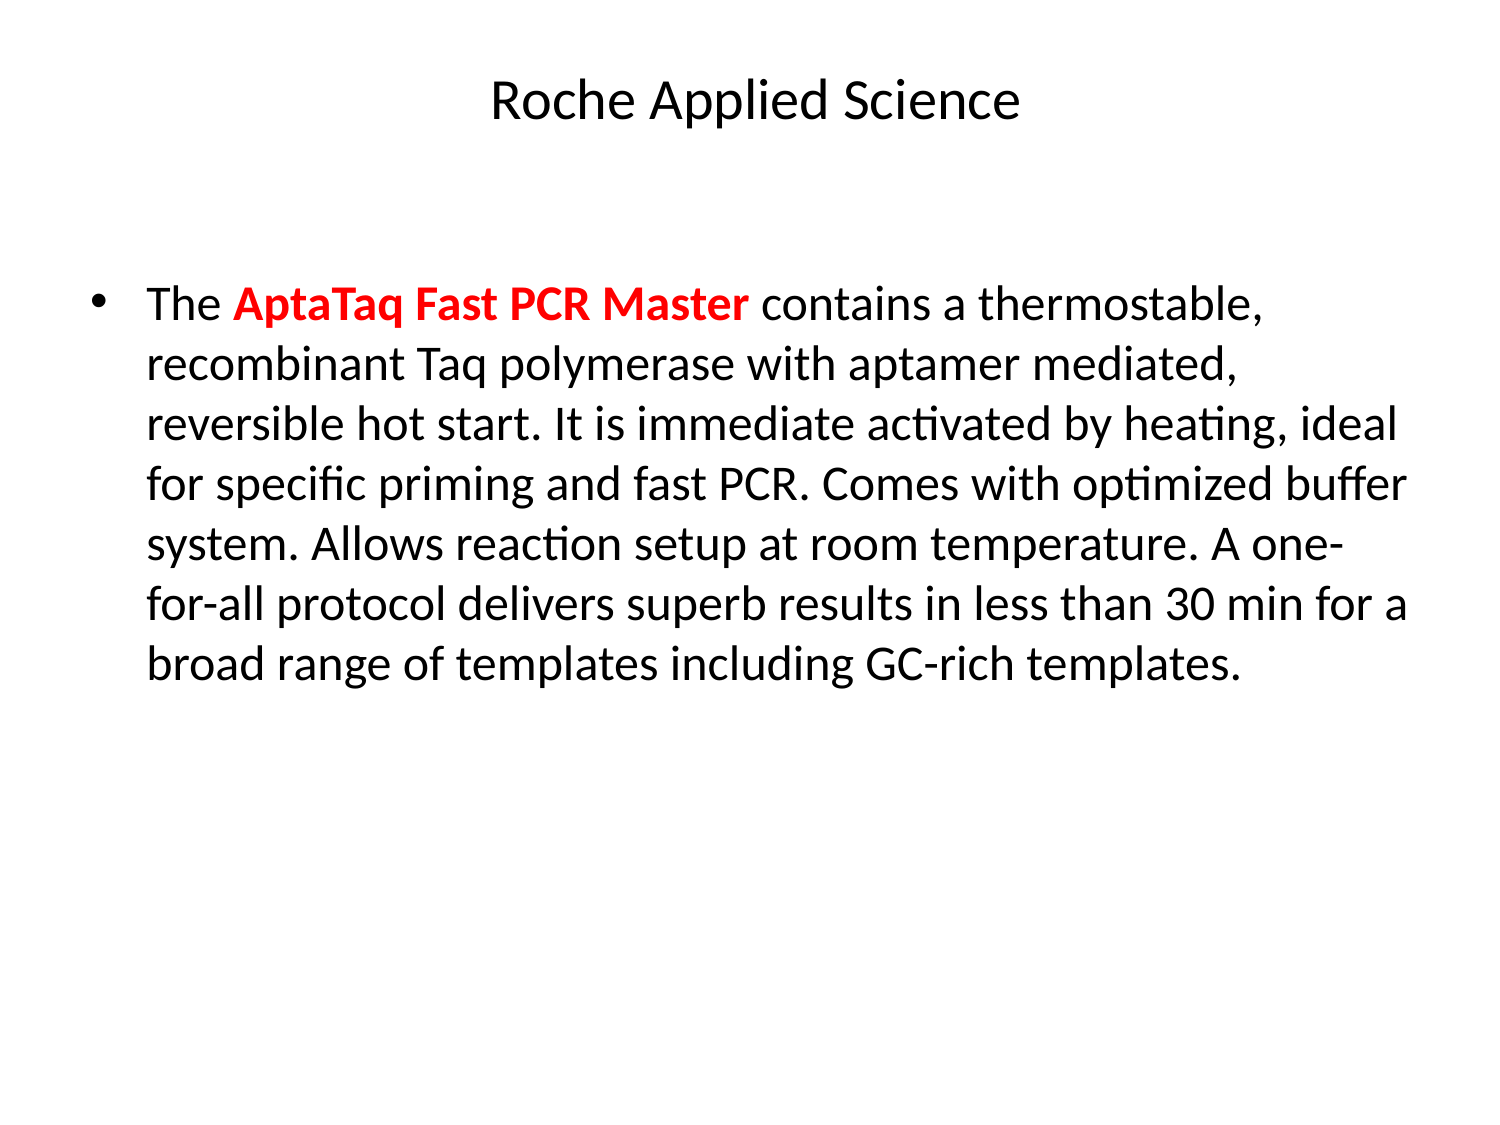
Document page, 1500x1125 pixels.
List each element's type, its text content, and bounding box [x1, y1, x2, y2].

list The AptaTaq Fast PCR Master contains a thermostable, recombinant Taq polymerase with aptamer mediated, reversible hot start. It is immediate activated by heating, ideal for specific priming and fast PCR. Comes with optimized buffer system. Allows reaction setup at room temperature. A one-for-all protocol delivers superb results in less than 30 min for a broad range of templates including GC-rich templates. [75, 262, 1425, 1005]
title Roche Applied Science [12, 24, 1500, 168]
